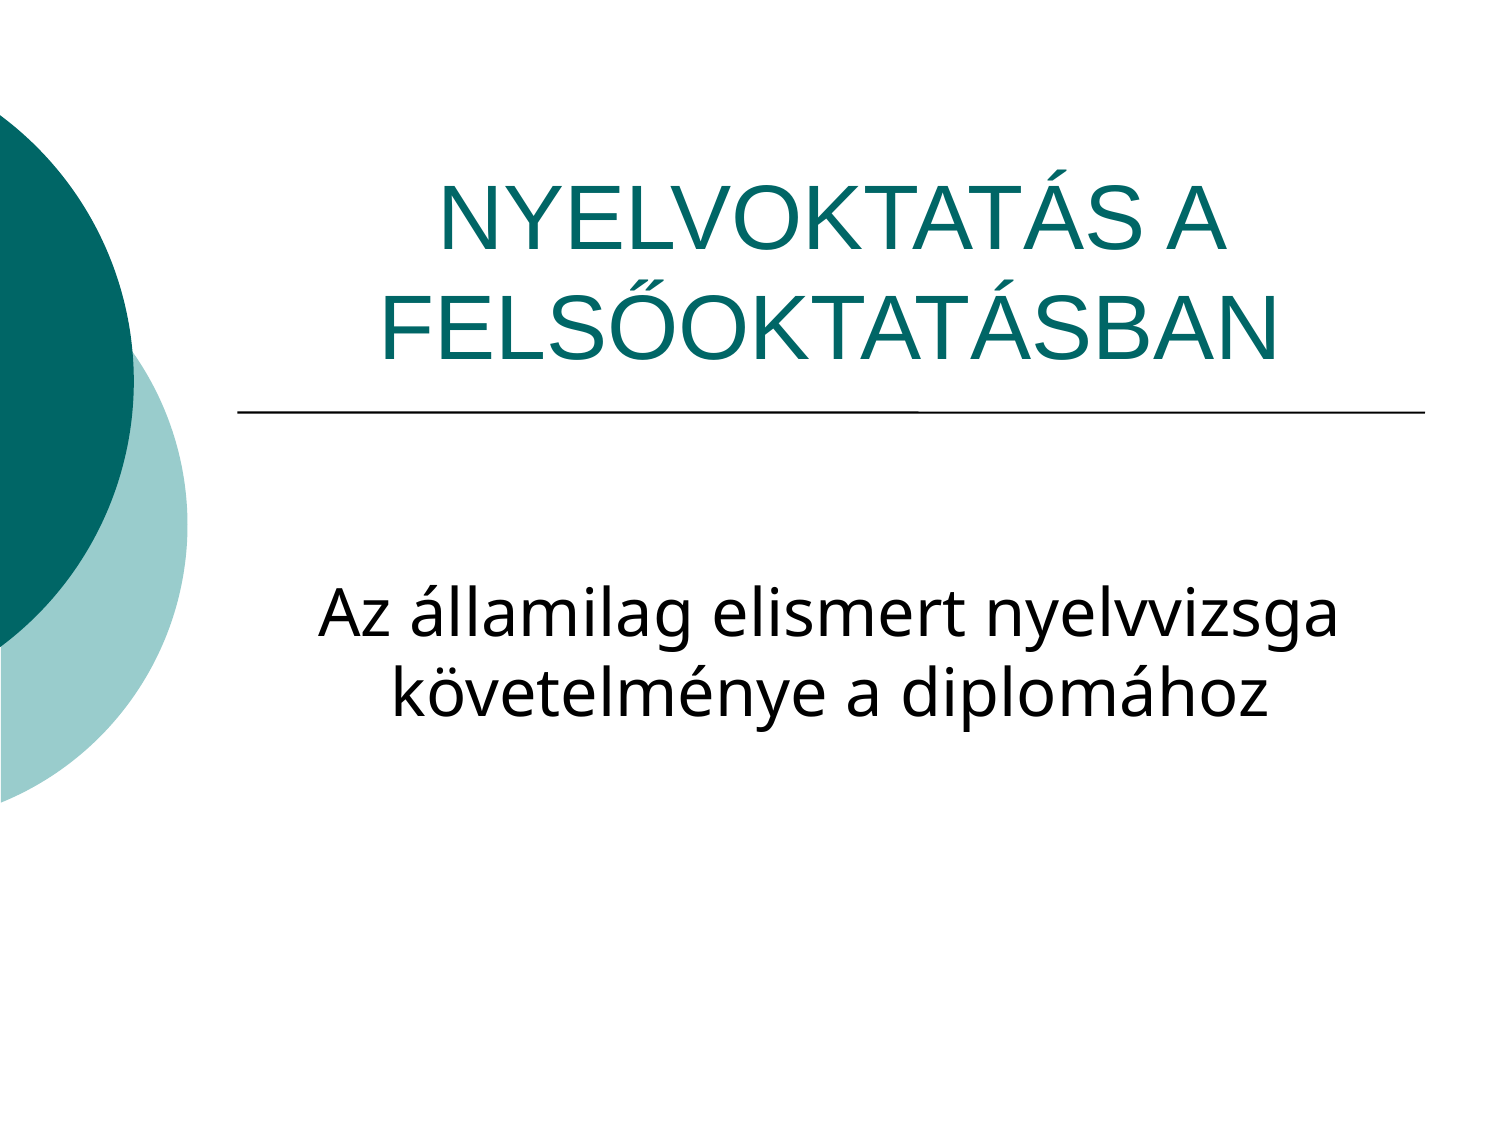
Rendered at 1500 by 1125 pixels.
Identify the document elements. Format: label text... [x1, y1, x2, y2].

subtitle Az államilag elismert nyelvvizsga követelménye a diplomához [236, 561, 1425, 850]
title NYELVOKTATÁS A FELSŐOKTATÁSBAN [236, 113, 1425, 386]
